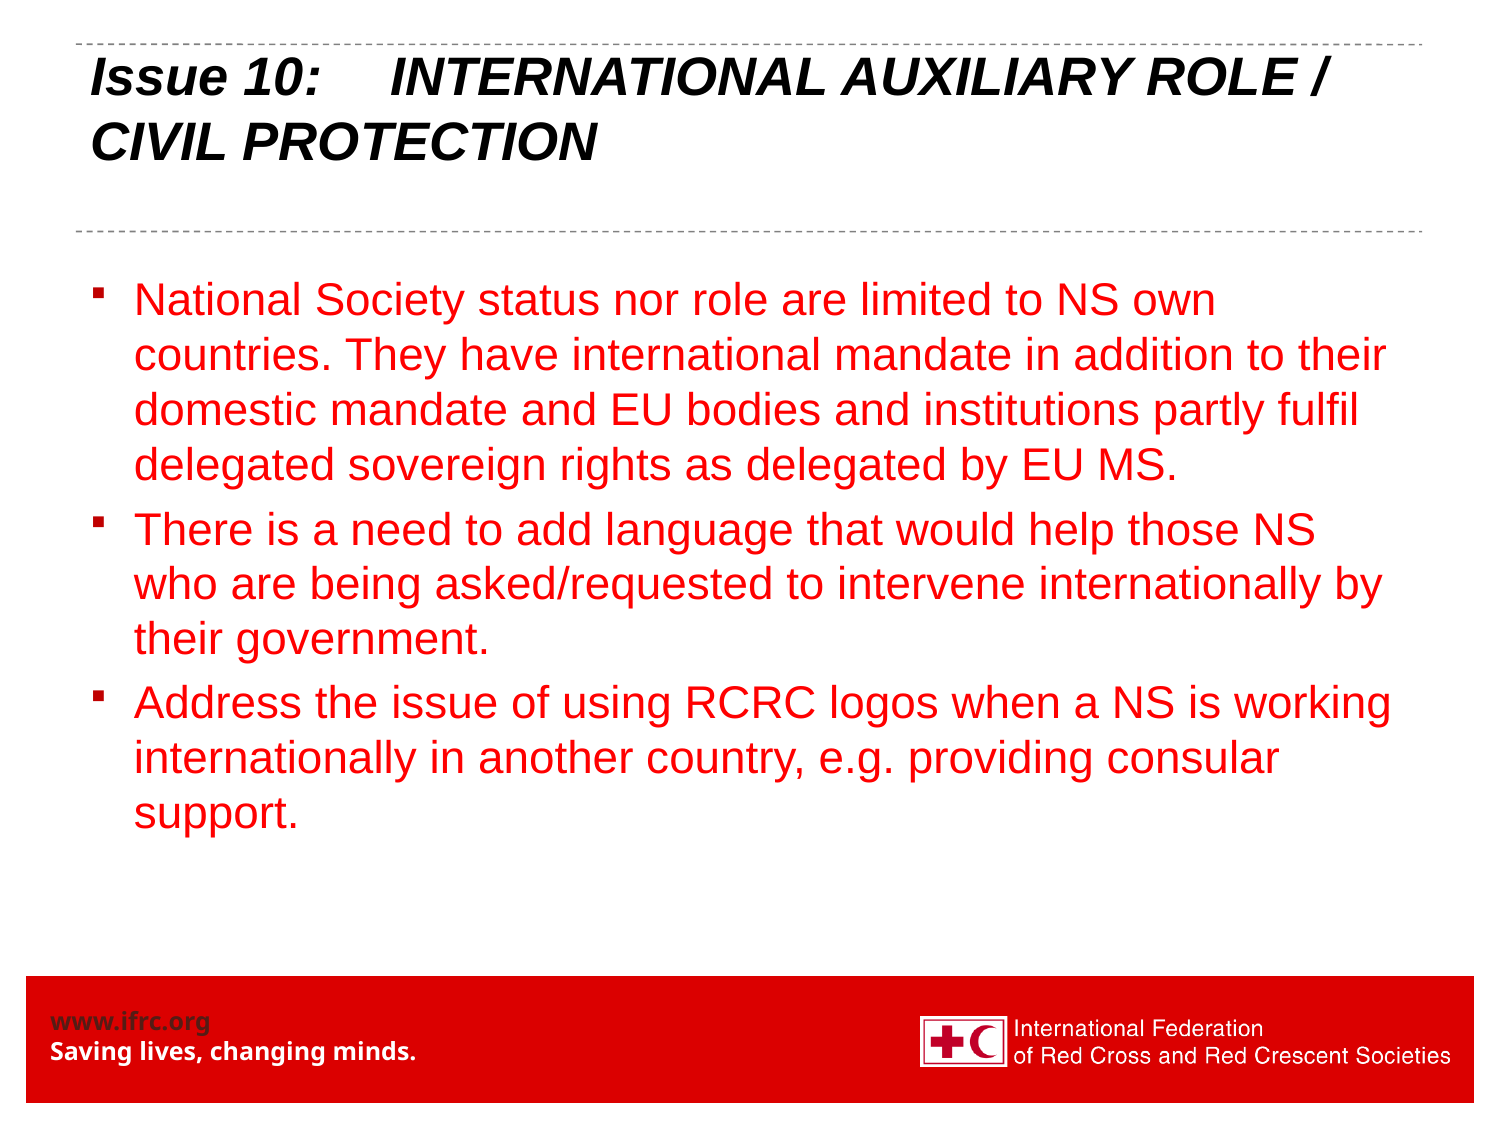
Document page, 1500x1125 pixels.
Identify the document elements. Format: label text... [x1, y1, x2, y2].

title Issue 10: INTERNATIONAL AUXILIARY ROLE / CIVIL PROTECTION [74, 44, 1426, 233]
list National Society status nor role are limited to NS own countries. They have international mandate in addition to their domestic mandate and EU bodies and institutions partly fulfil delegated sovereign rights as delegated by EU MS. There is a need to add language that would help those NS who are being asked/requested to intervene internationally by their government. Address the issue of using RCRC logos when a NS is working internationally in another country, e.g. providing consular support. [74, 262, 1426, 953]
picture [920, 1016, 1450, 1067]
